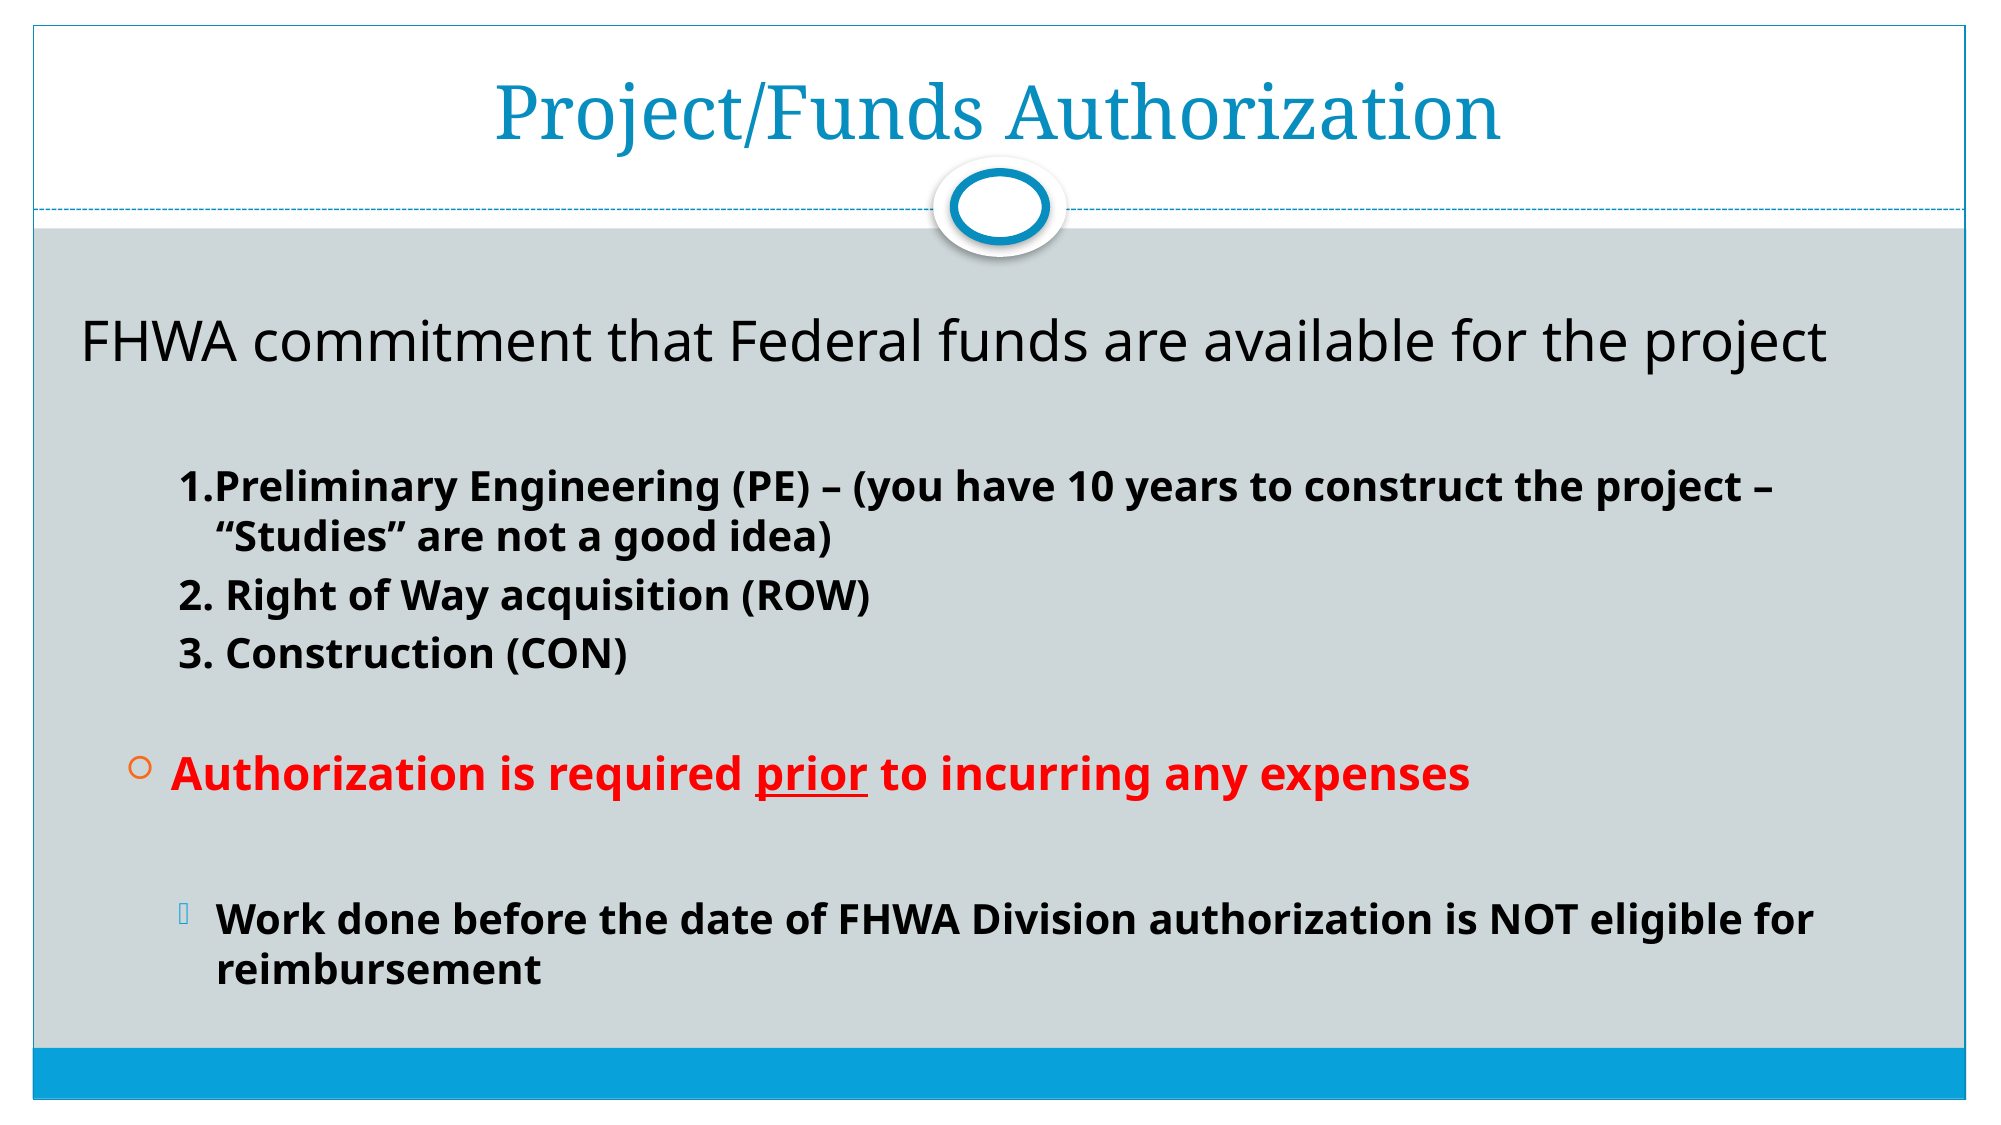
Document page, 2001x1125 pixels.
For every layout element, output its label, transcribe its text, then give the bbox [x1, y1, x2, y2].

title Project/Funds Authorization [66, 37, 1933, 162]
list FHWA commitment that Federal funds are available for the project 1.Preliminary Engineering (PE) – (you have 10 years to construct the project – “Studies” are not a good idea) 2. Right of Way acquisition (ROW) 3. Construction (CON) Authorization is required prior to incurring any expenses Work done before the date of FHWA Division authorization is NOT eligible for reimbursement [66, 298, 1926, 1001]
